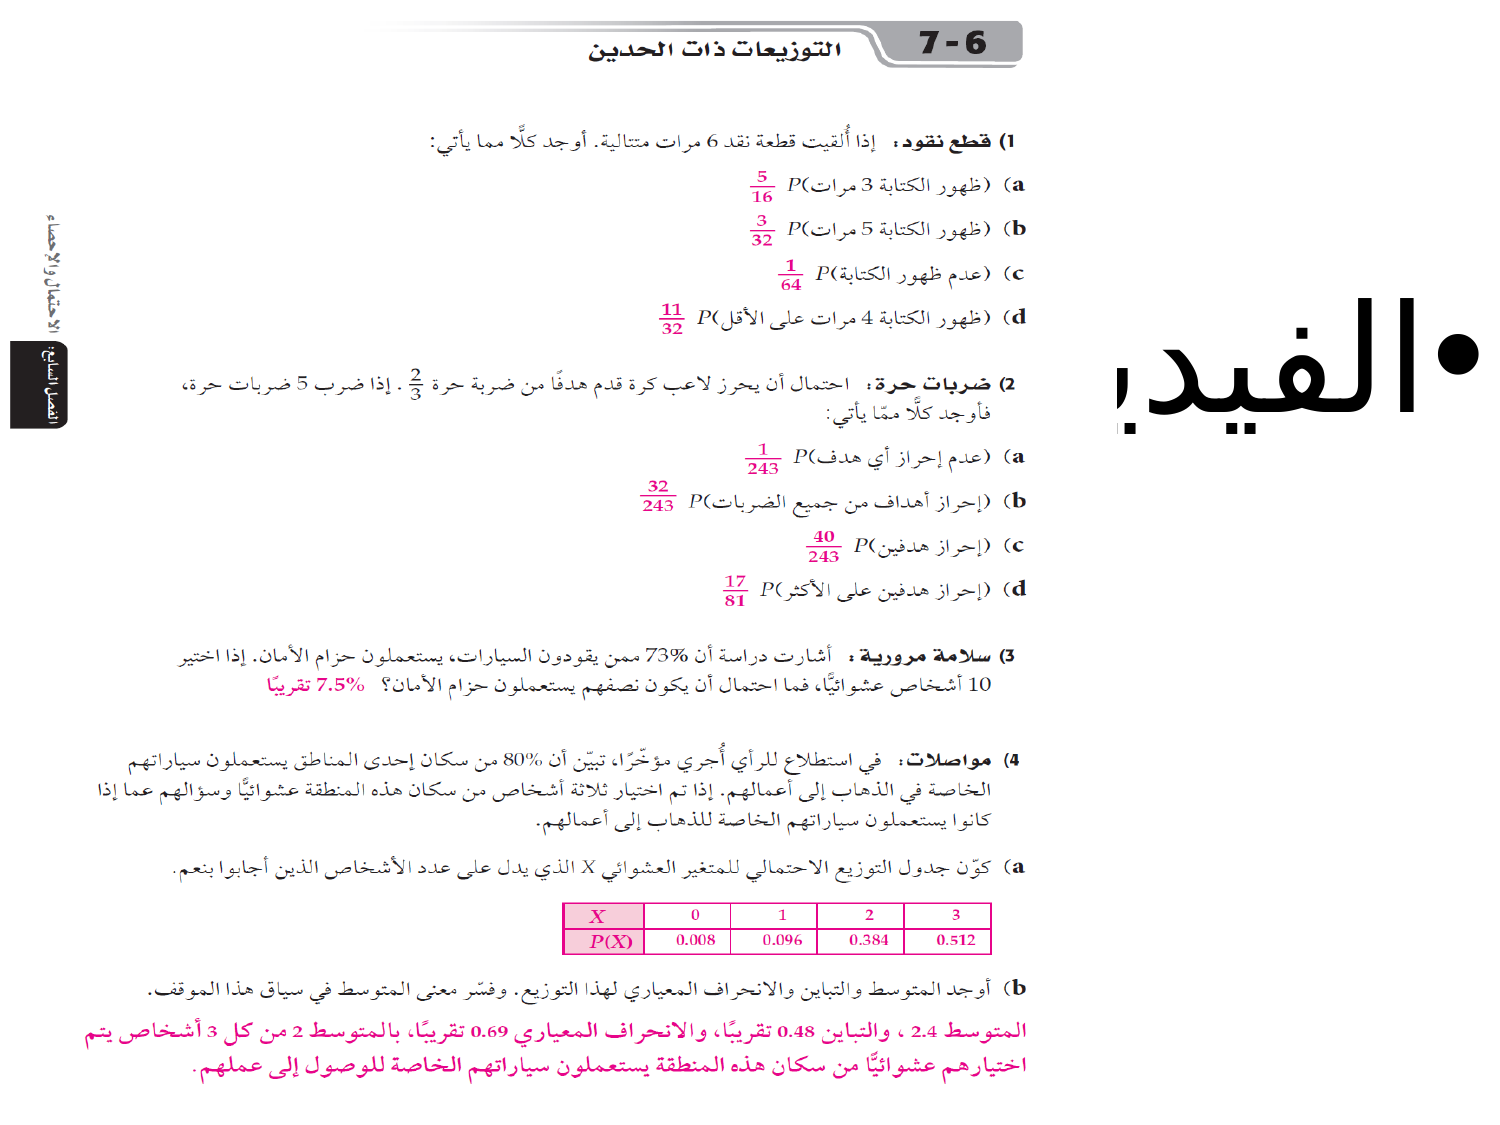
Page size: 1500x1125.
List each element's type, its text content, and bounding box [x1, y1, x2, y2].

list الفيديو [1121, 255, 1500, 998]
picture [0, 0, 1117, 1125]
